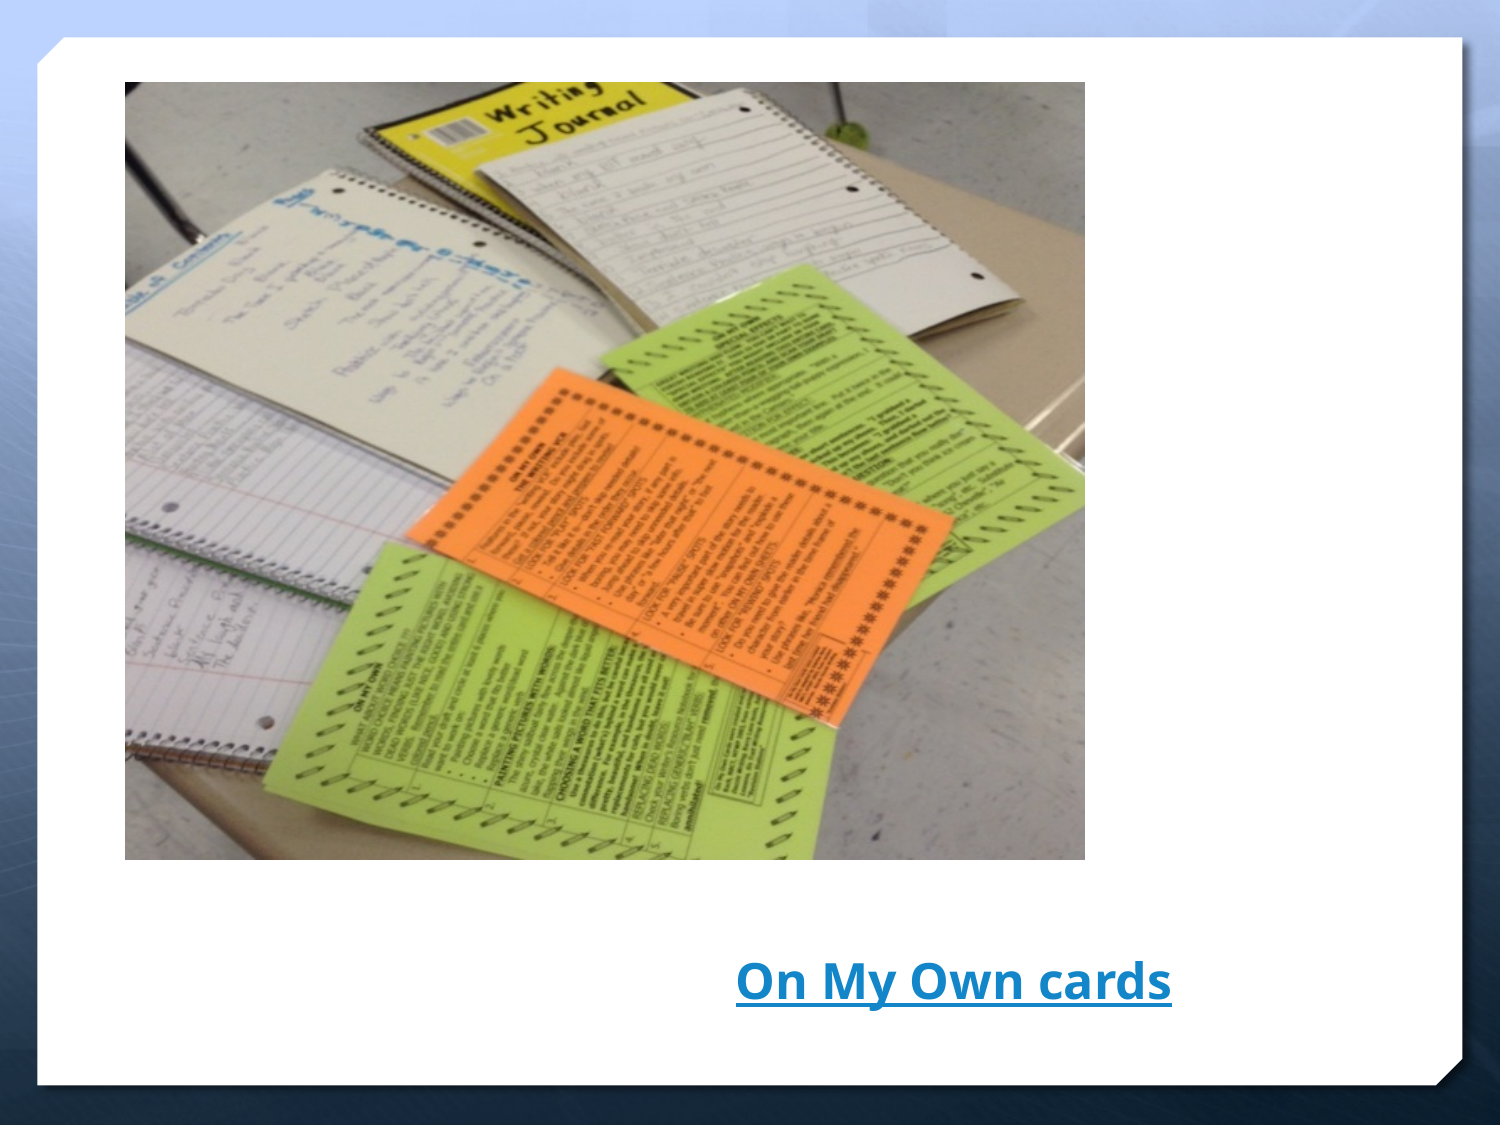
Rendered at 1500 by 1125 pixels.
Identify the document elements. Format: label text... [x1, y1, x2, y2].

text_box On My Own cards [462, 942, 1445, 1026]
picture [125, 82, 1086, 861]
